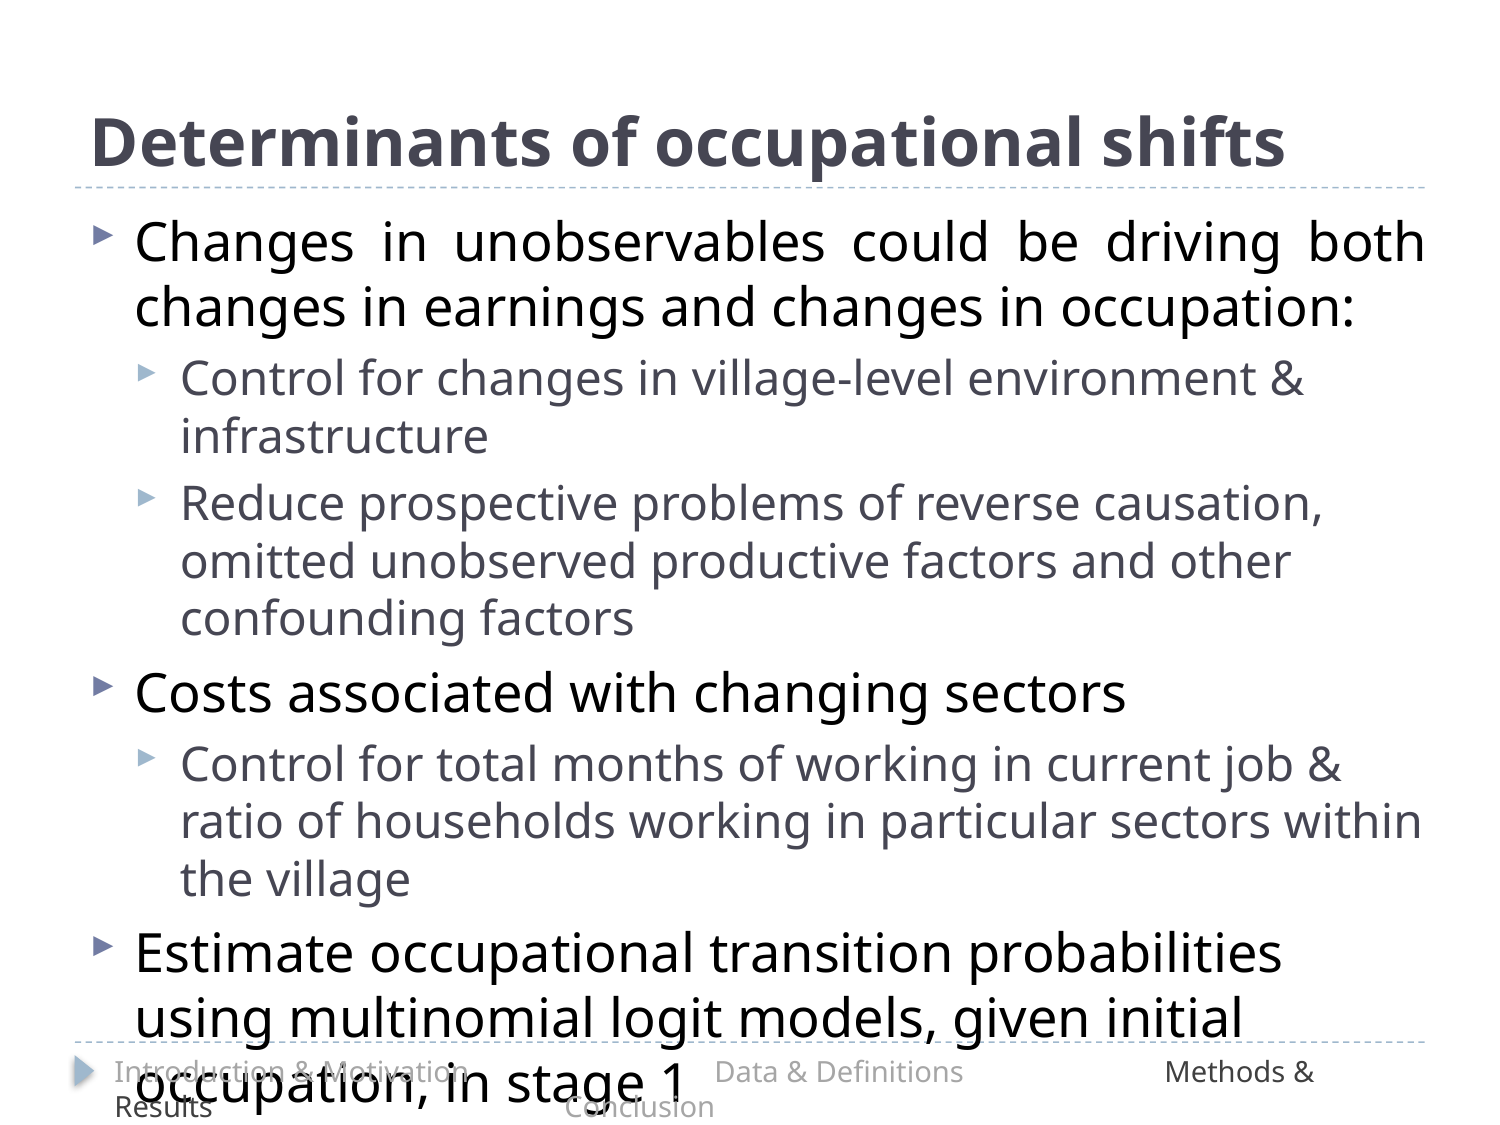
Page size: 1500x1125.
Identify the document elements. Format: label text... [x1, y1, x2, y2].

text_box Introduction & Motivation Data & Definitions Methods & Results Conclusion [99, 1046, 1423, 1125]
list Changes in unobservables could be driving both changes in earnings and changes in occupation: Control for changes in village-level environment & infrastructure Reduce prospective problems of reverse causation, omitted unobserved productive factors and other confounding factors Costs associated with changing sectors Control for total months of working in current job & ratio of households working in particular sectors within the village Estimate occupational transition probabilities using multinomial logit models, given initial occupation, in stage 1 [75, 200, 1444, 1010]
title Determinants of occupational shifts [75, 24, 1425, 188]
